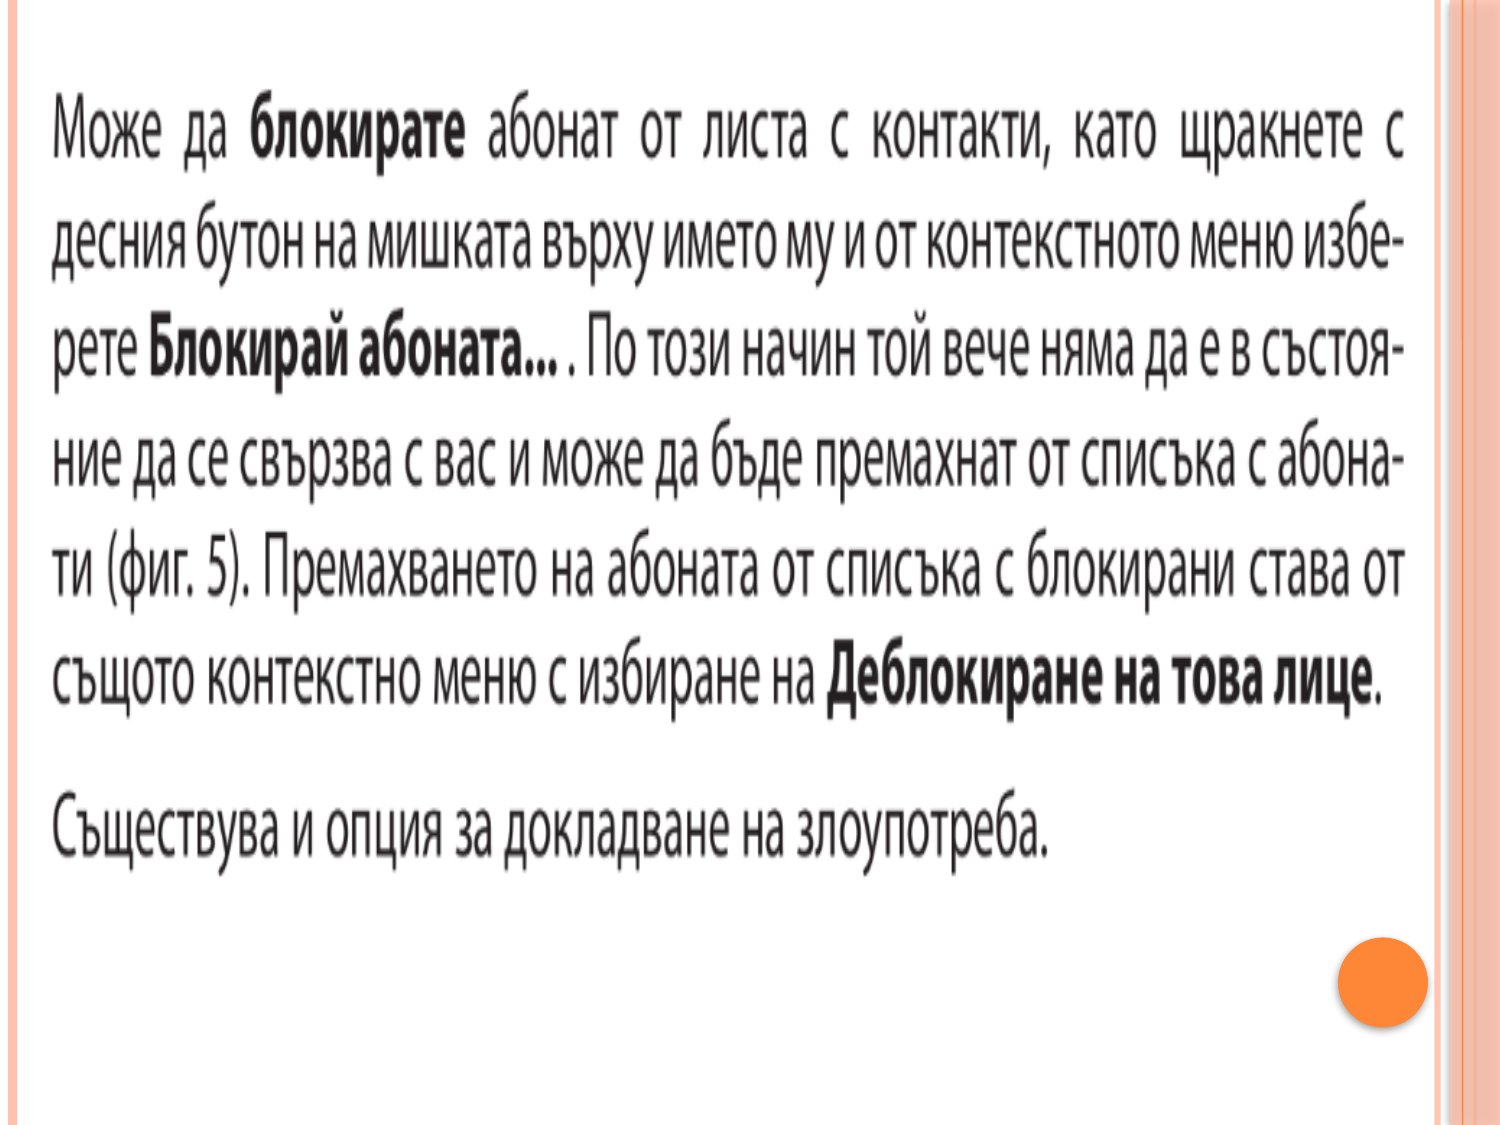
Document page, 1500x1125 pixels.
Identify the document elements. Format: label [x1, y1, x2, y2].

picture [35, 53, 1418, 930]
